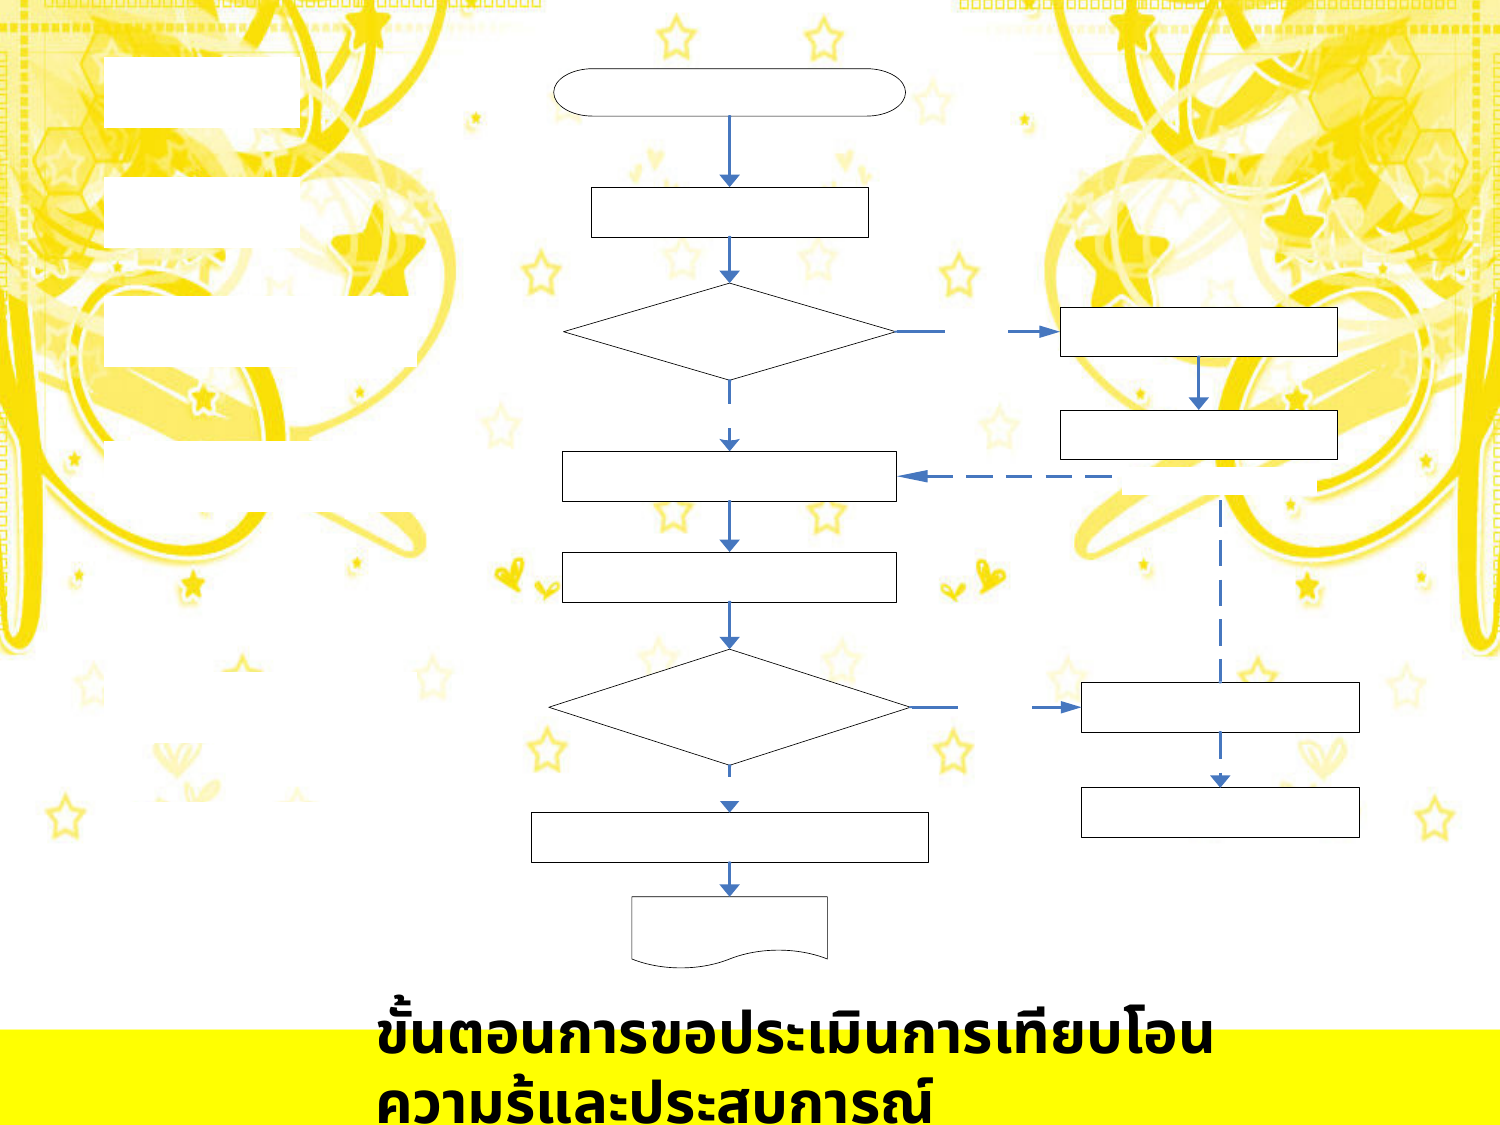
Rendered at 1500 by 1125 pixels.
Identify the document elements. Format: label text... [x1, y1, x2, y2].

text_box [100, 54, 1364, 971]
picture [0, 1, 1500, 1125]
text_box ขั้นตอนการขอประเมินการเทียบโอนความรู้และประสบการณ์ [360, 987, 1334, 1125]
